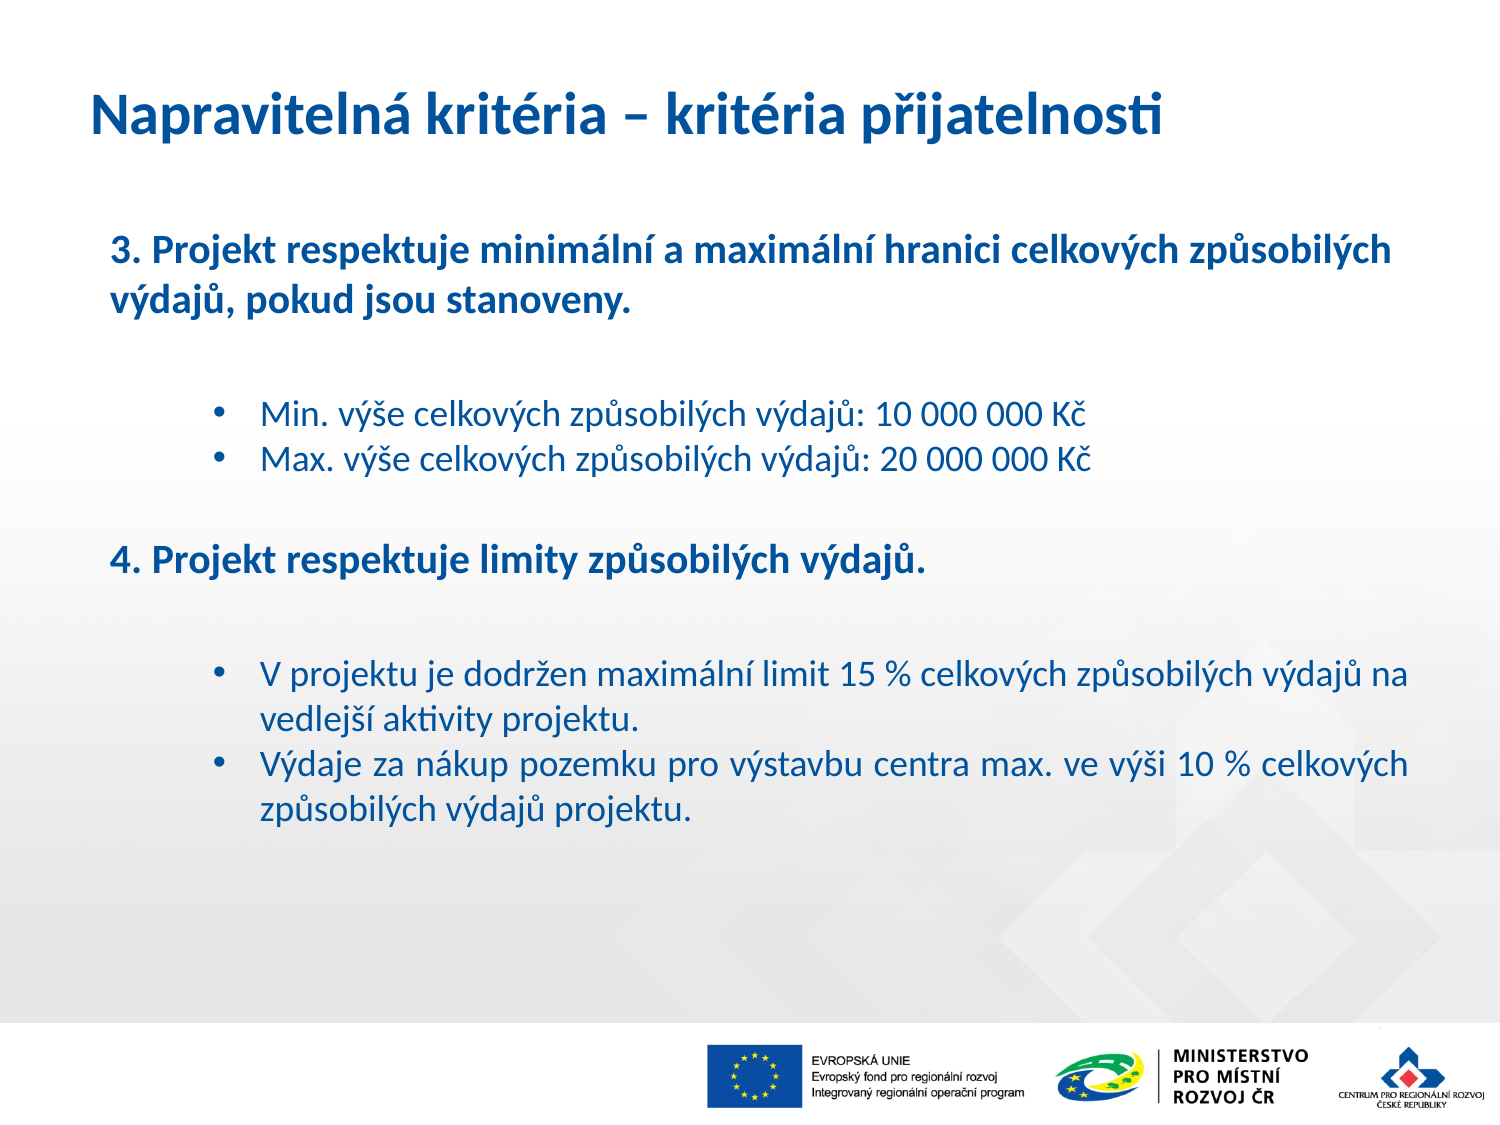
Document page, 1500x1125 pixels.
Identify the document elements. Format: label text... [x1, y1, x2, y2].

list 3. Projekt respektuje minimální a maximální hranici celkových způsobilých výdajů, pokud jsou stanoveny. Min. výše celkových způsobilých výdajů: 10 000 000 Kč Max. výše celkových způsobilých výdajů: 20 000 000 Kč 4. Projekt respektuje limity způsobilých výdajů. V projektu je dodržen maximální limit 15 % celkových způsobilých výdajů na vedlejší aktivity projektu. Výdaje za nákup pozemku pro výstavbu centra max. ve výši 10 % celkových způsobilých výdajů projektu. [94, 214, 1425, 1005]
title Napravitelná kritéria – kritéria přijatelnosti [75, 42, 1425, 178]
picture [0, 0, 1500, 1125]
